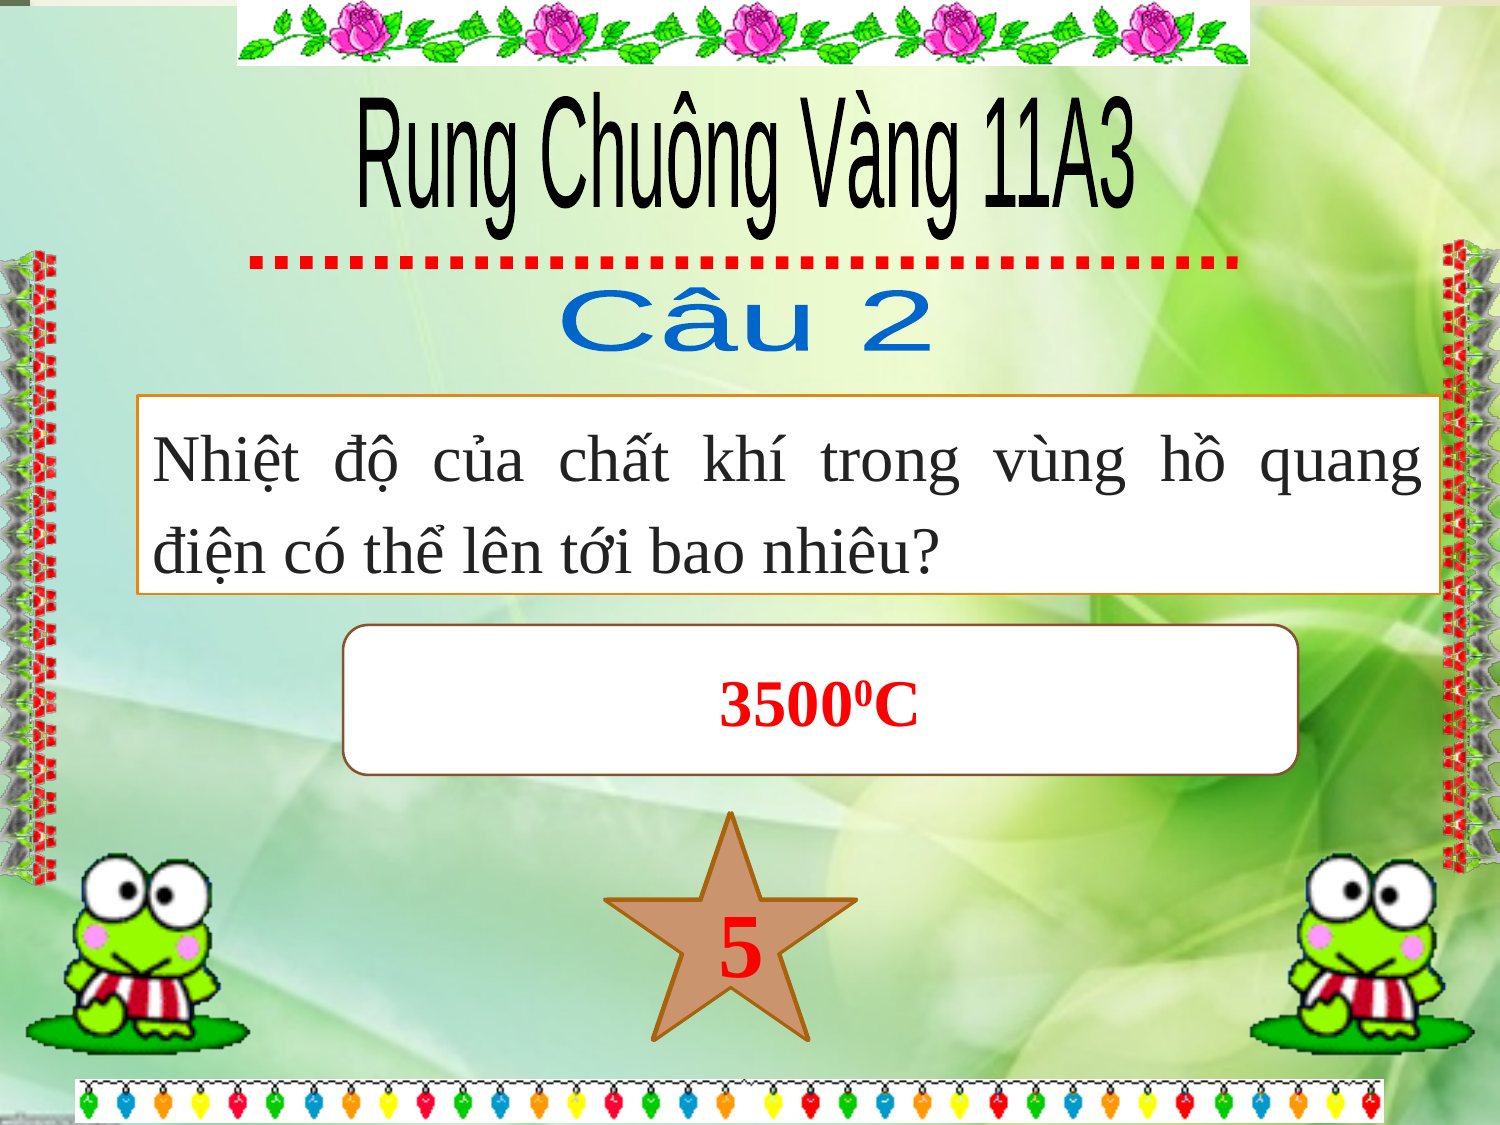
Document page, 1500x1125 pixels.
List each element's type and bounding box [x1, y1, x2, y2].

picture [0, 0, 1500, 1125]
text_box [605, 813, 856, 1041]
